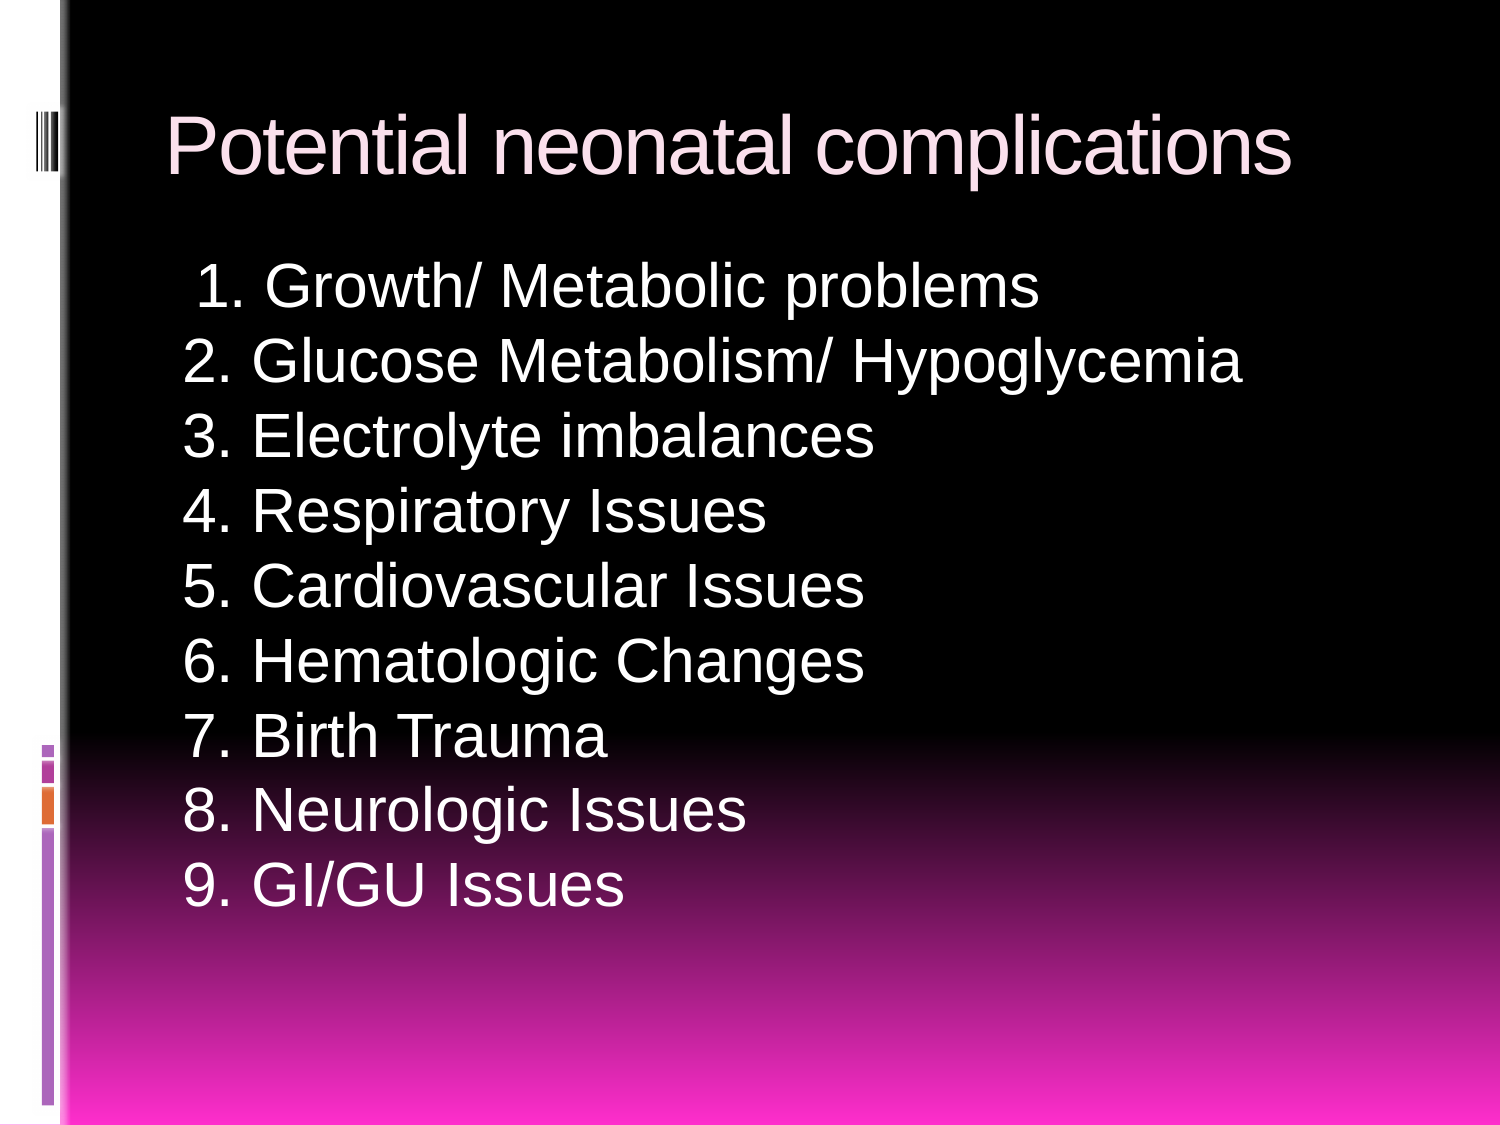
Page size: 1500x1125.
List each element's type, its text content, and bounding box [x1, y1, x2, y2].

list 1. Growth/ Metabolic problems 2. Glucose Metabolism/ Hypoglycemia 3. Electrolyte imbalances 4. Respiratory Issues 5. Cardiovascular Issues 6. Hematologic Changes 7. Birth Trauma 8. Neurologic Issues 9. GI/GU Issues [99, 237, 1425, 1063]
title Potential neonatal complications [150, 83, 1425, 234]
